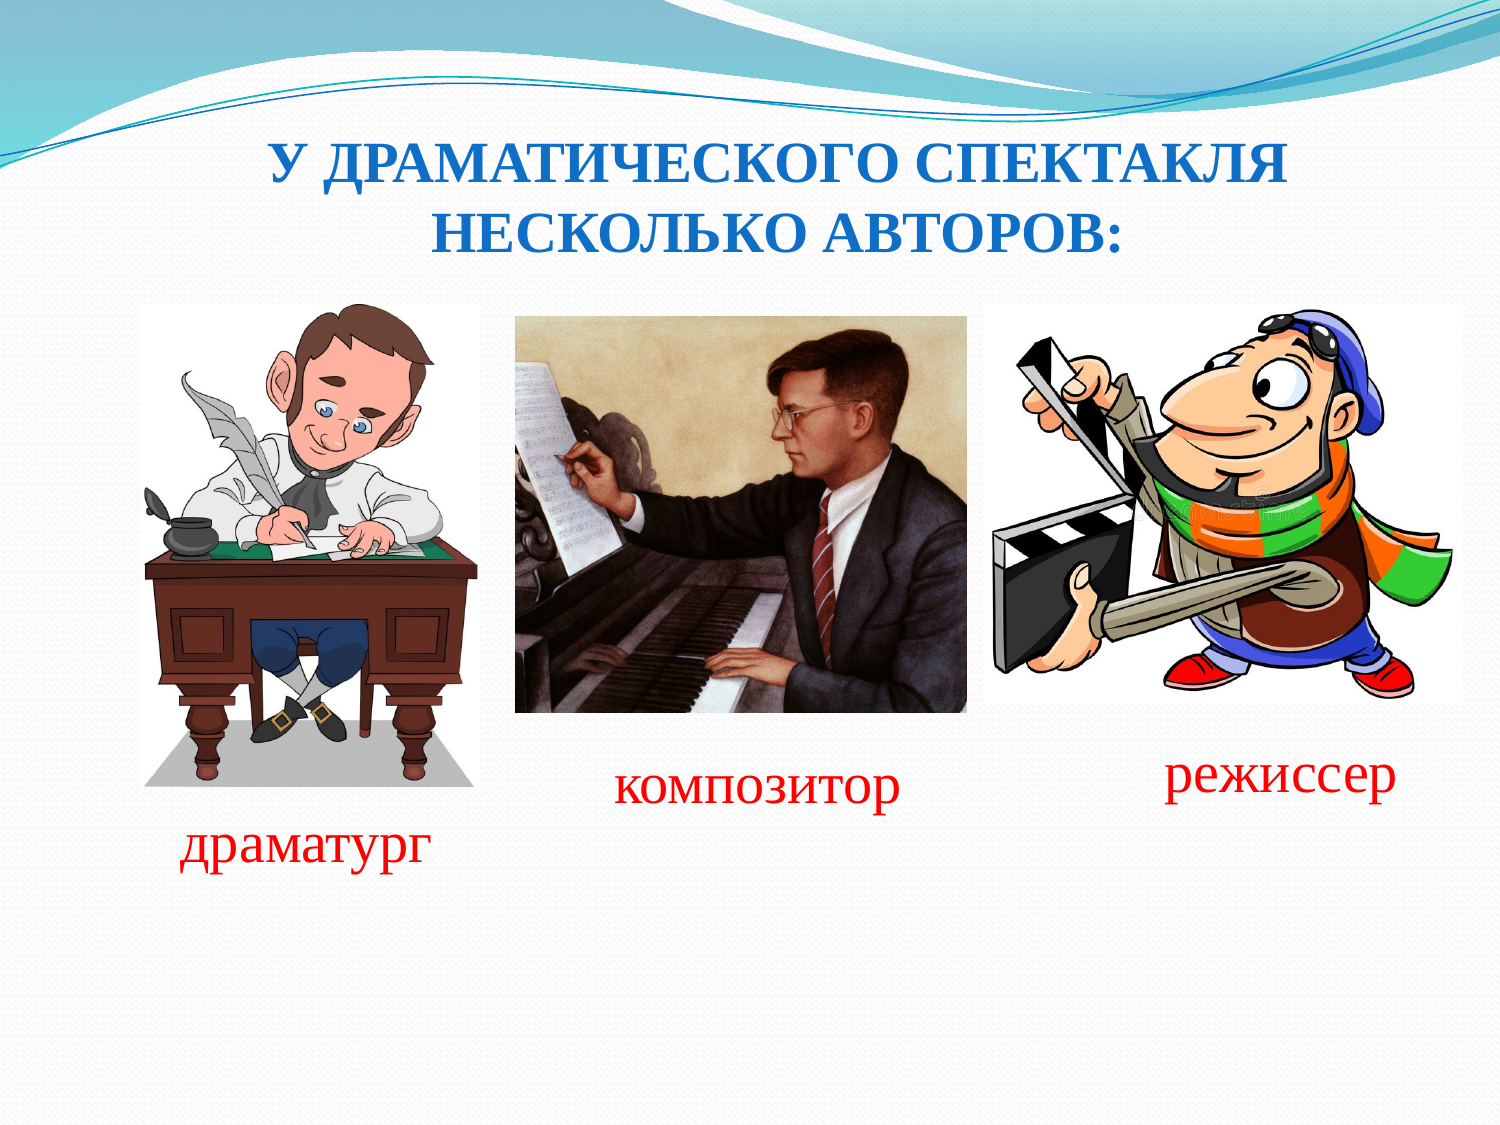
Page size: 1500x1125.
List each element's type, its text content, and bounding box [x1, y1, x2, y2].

text_box режиссер [1149, 726, 1414, 812]
picture [984, 304, 1463, 704]
text_box драматург [165, 800, 448, 882]
picture [140, 304, 480, 787]
picture [515, 316, 967, 713]
text_box У драматического спектакля Несколько авторов: [251, 117, 1305, 273]
text_box композитор [599, 738, 918, 823]
